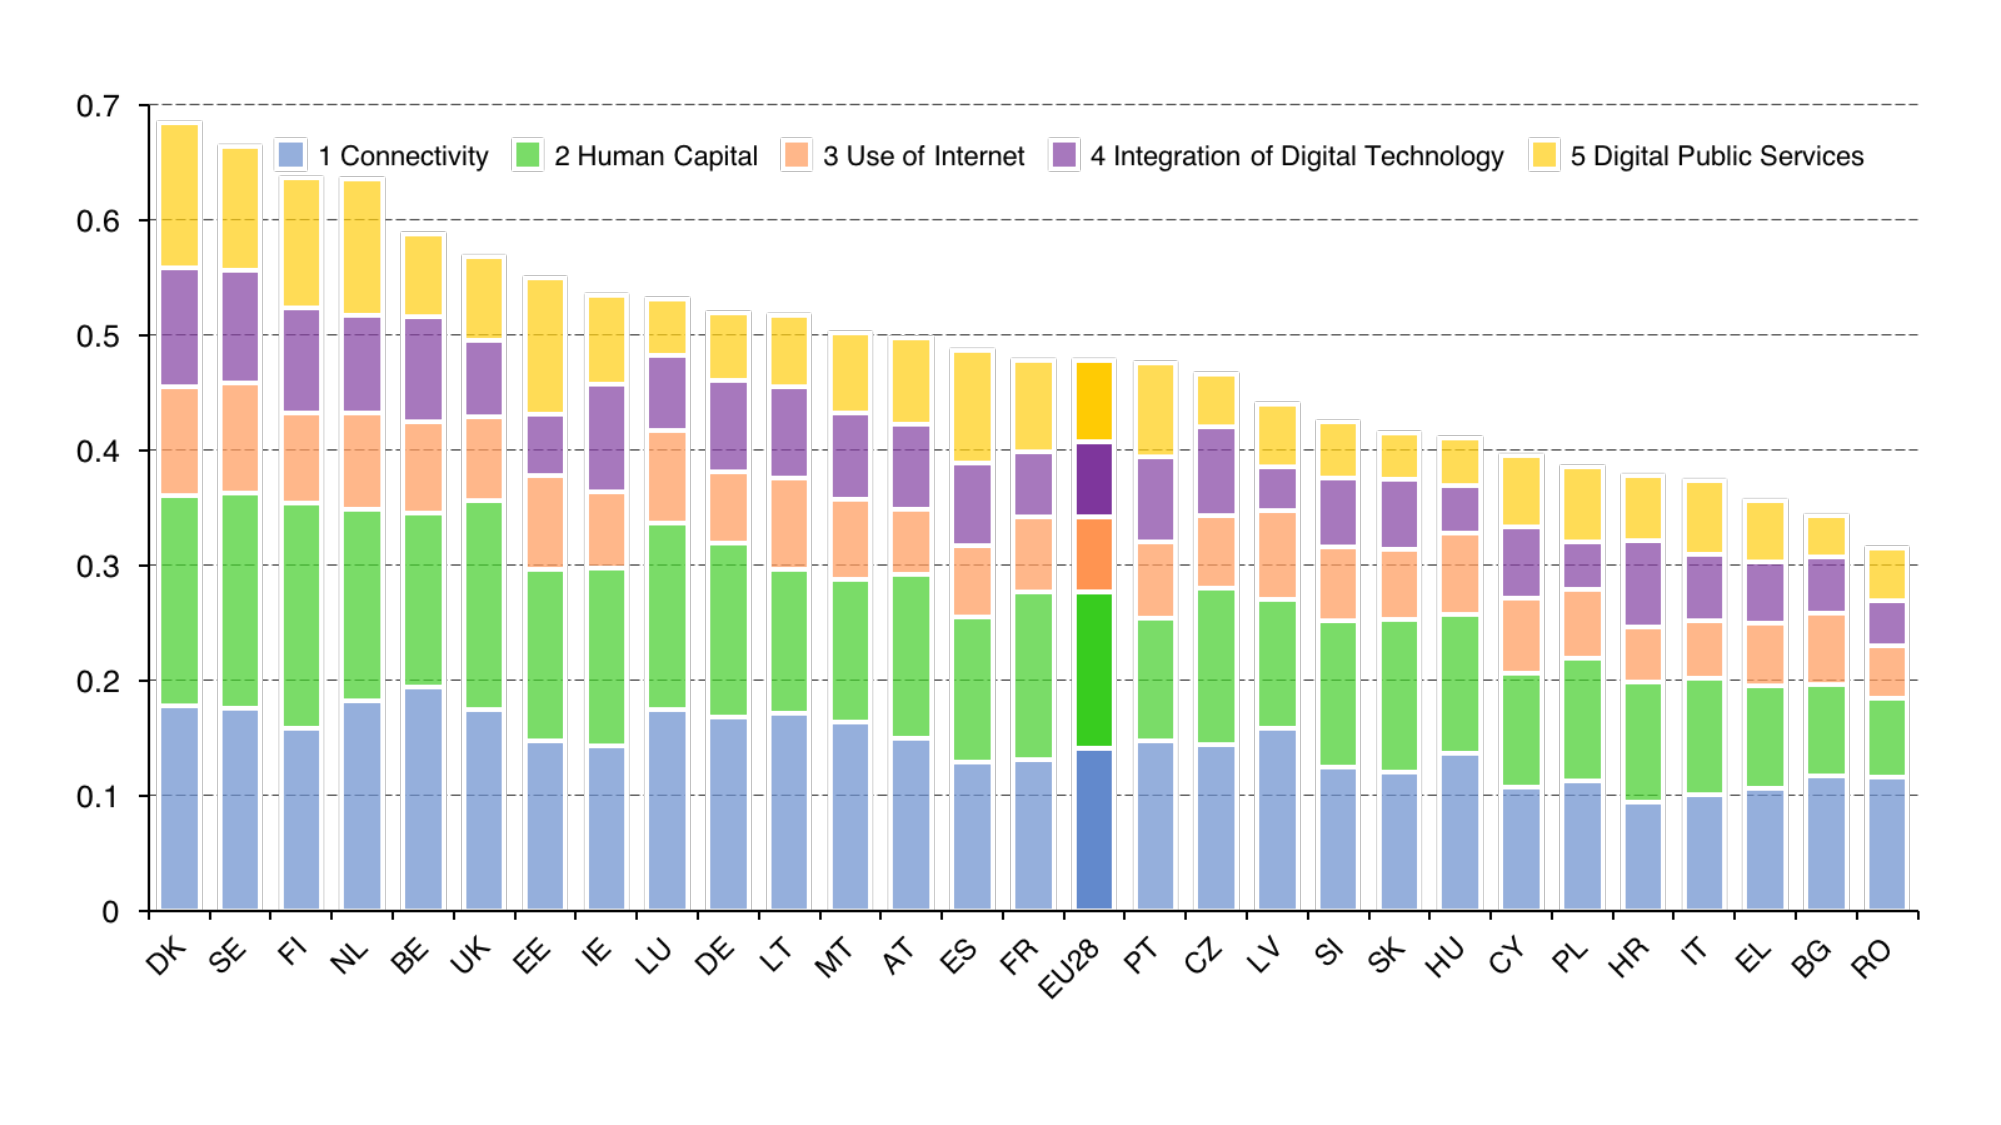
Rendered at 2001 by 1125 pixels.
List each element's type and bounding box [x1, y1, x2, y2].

list [69, 84, 1931, 1005]
